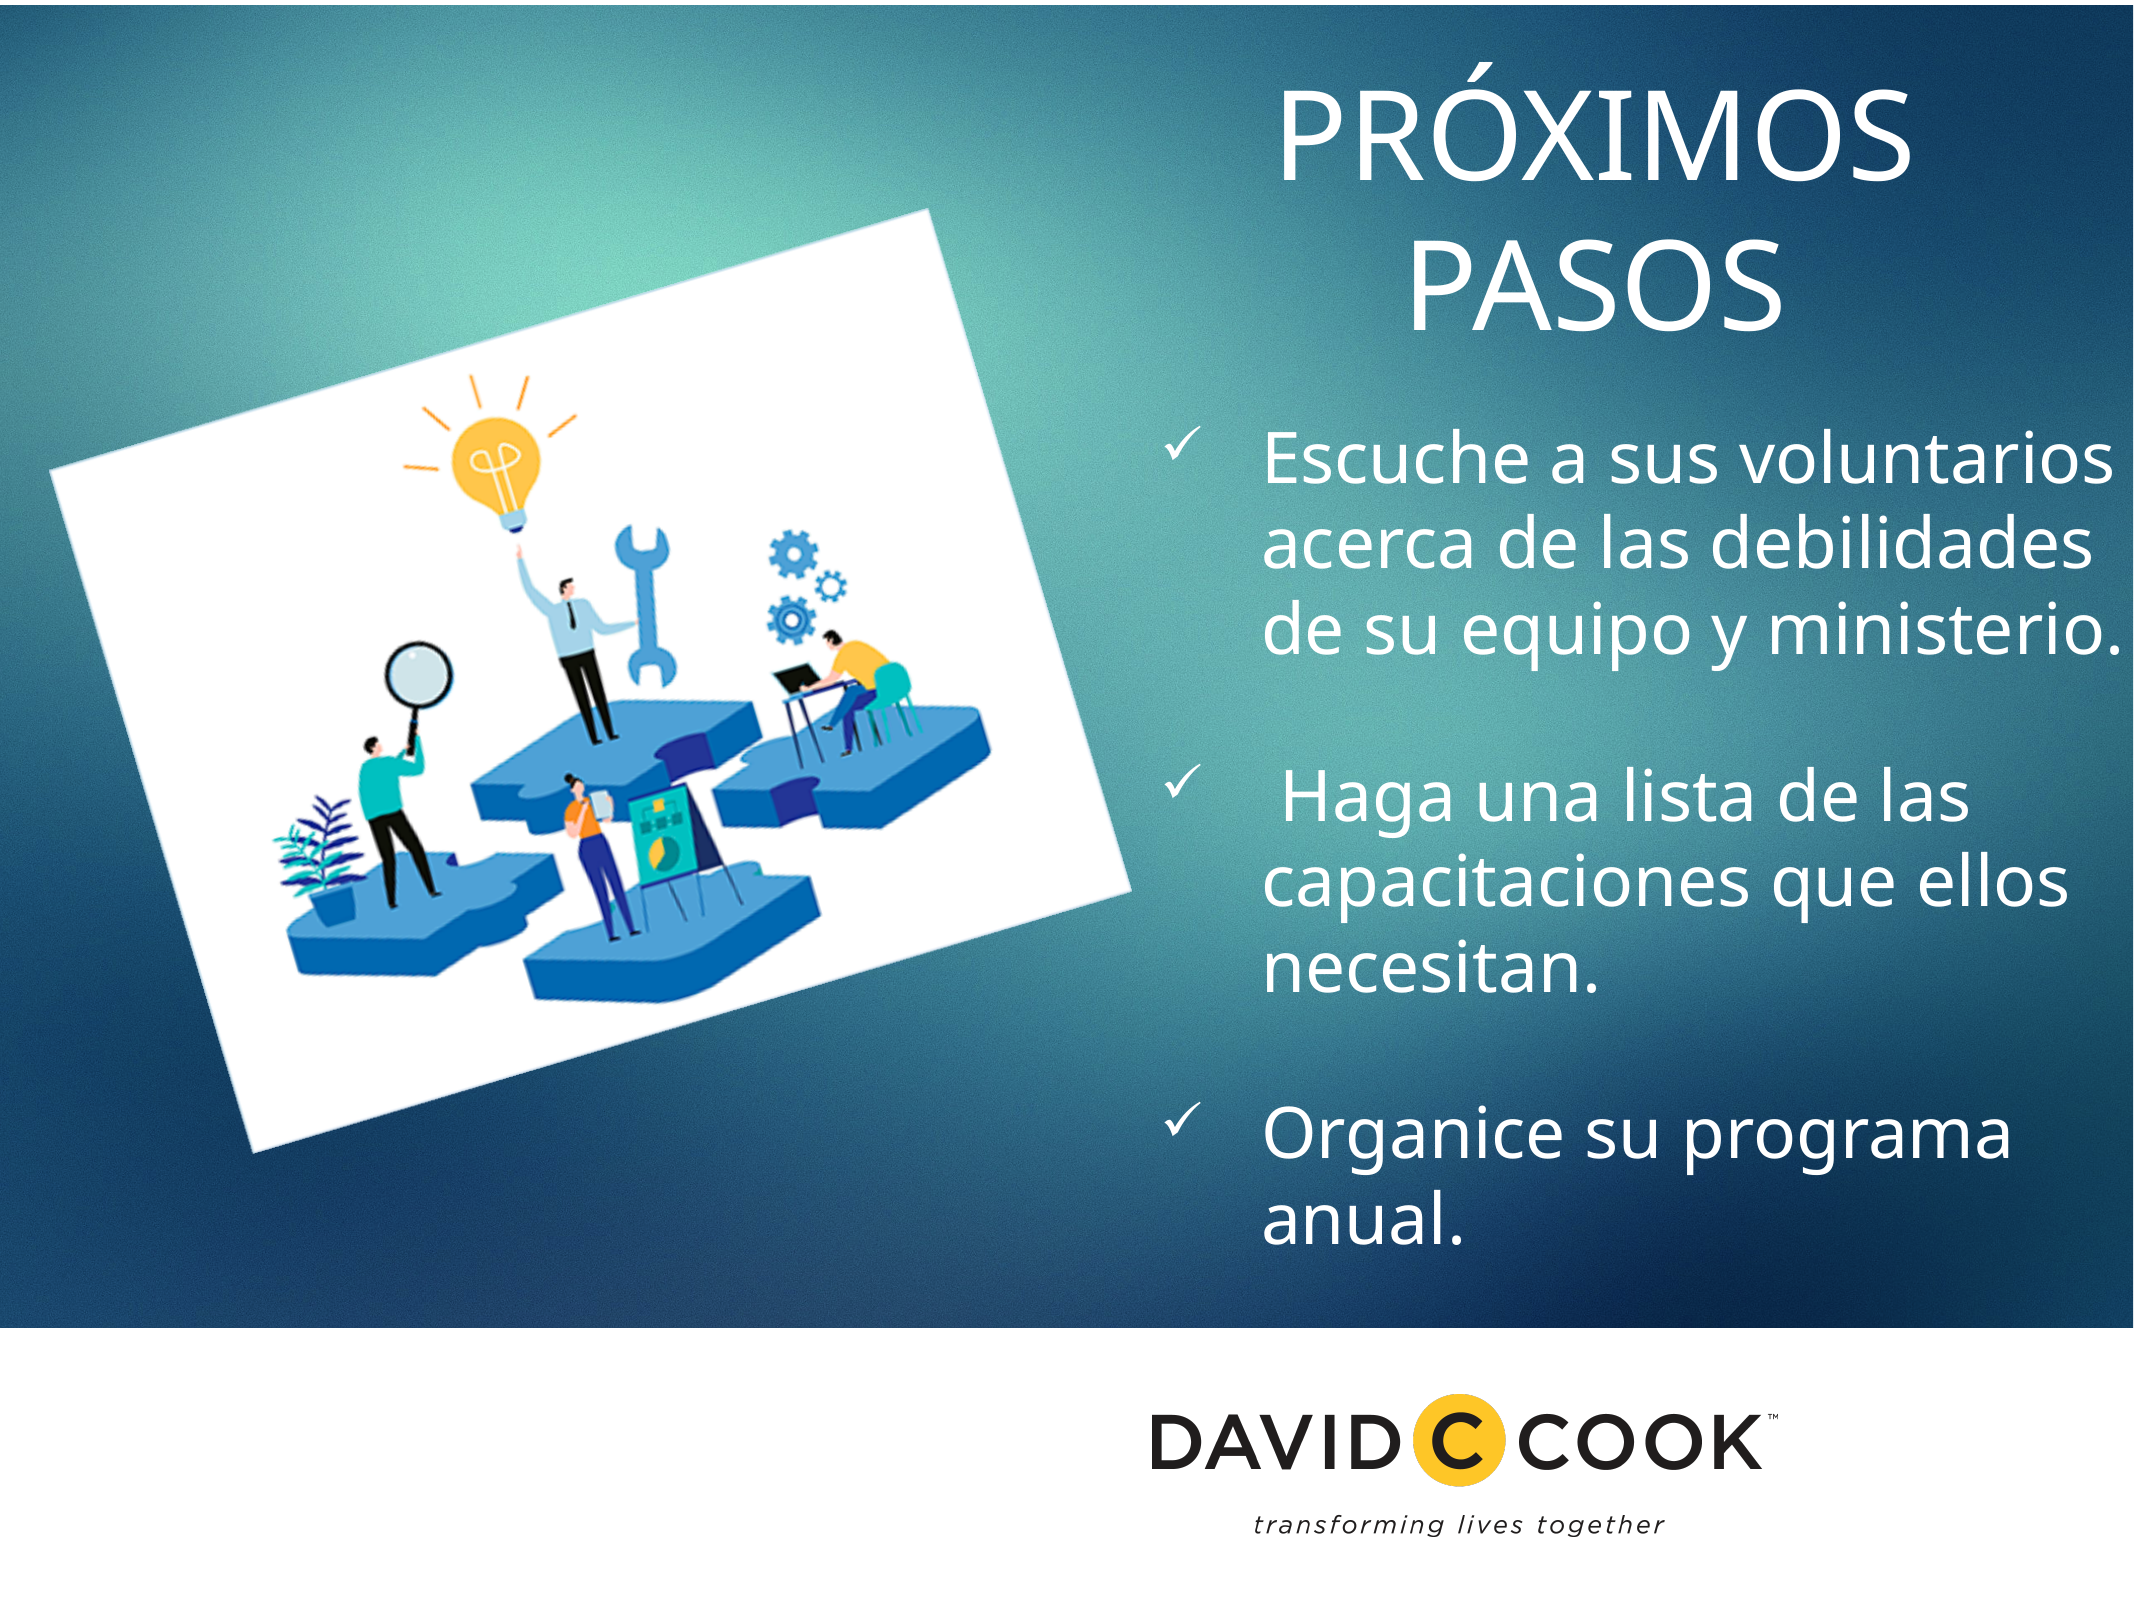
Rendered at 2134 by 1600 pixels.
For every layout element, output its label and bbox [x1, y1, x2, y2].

picture [0, 4, 2134, 1328]
picture [1151, 1394, 1778, 1537]
